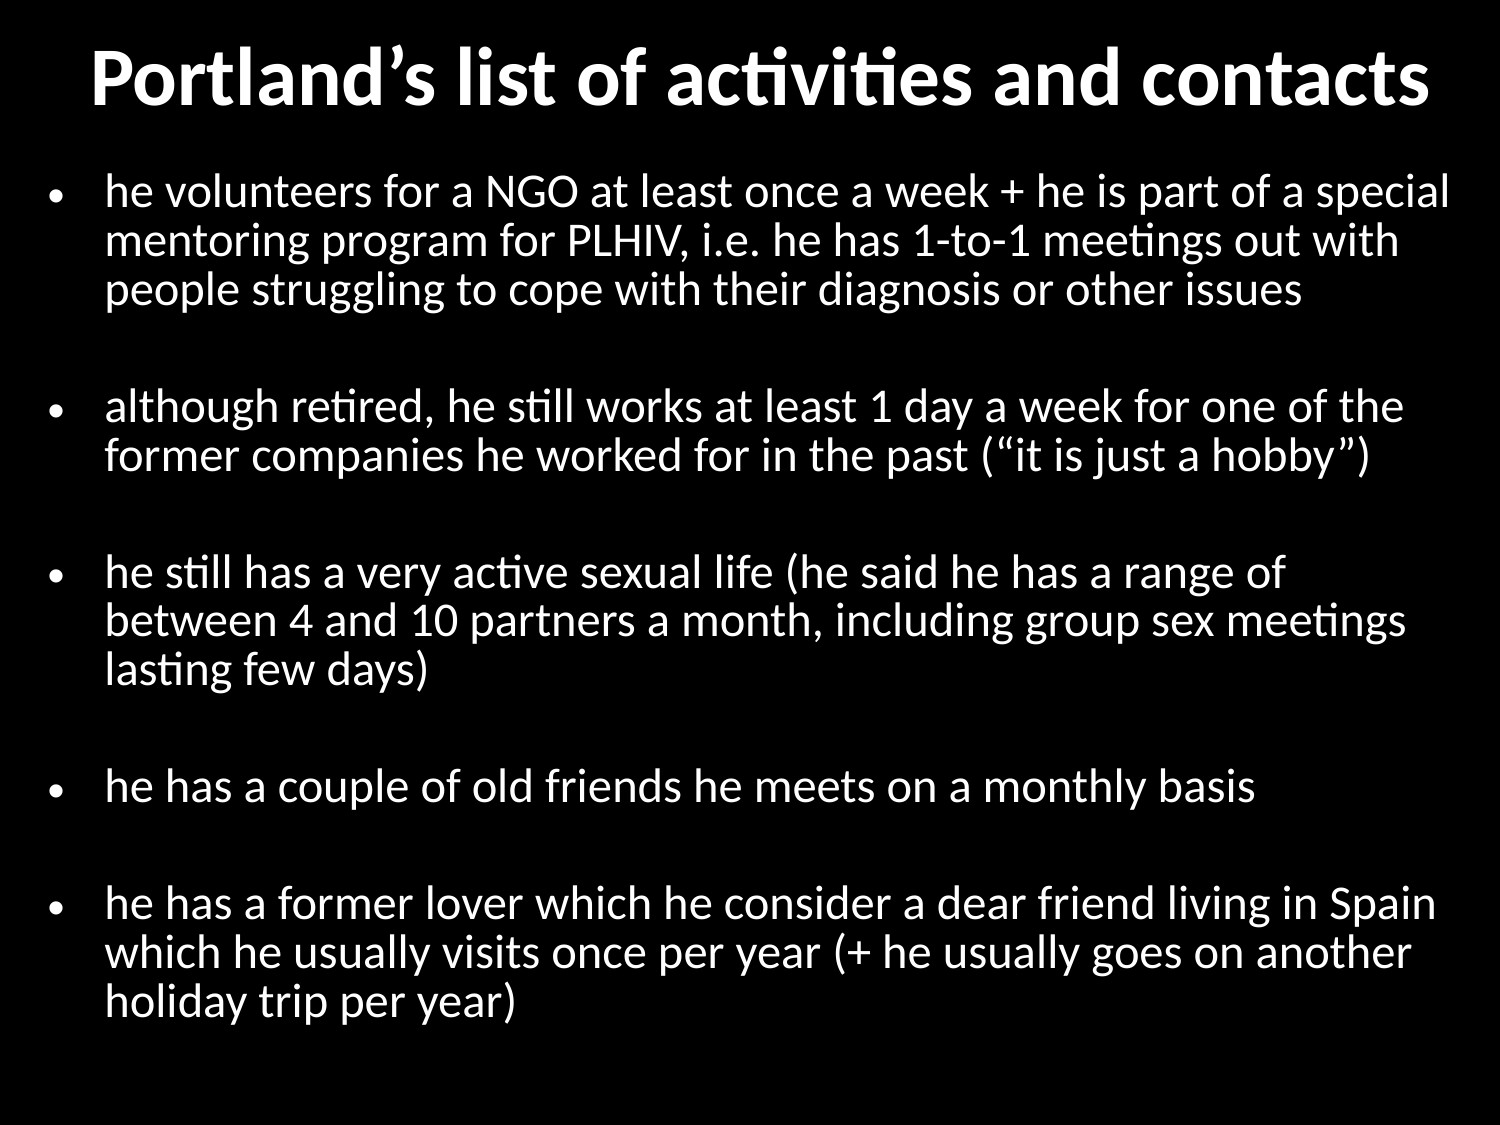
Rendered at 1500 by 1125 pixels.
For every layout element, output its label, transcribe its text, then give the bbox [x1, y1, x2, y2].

title Portland’s list of activities and contacts [75, 21, 1468, 148]
list he volunteers for a NGO at least once a week + he is part of a special mentoring program for PLHIV, i.e. he has 1-to-1 meetings out with people struggling to cope with their diagnosis or other issues although retired, he still works at least 1 day a week for one of the former companies he worked for in the past (“it is just a hobby”) he still has a very active sexual life (he said he has a range of between 4 and 10 partners a month, including group sex meetings lasting few days) he has a couple of old friends he meets on a monthly basis he has a former lover which he consider a dear friend living in Spain which he usually visits once per year (+ he usually goes on another holiday trip per year) [32, 163, 1468, 1063]
